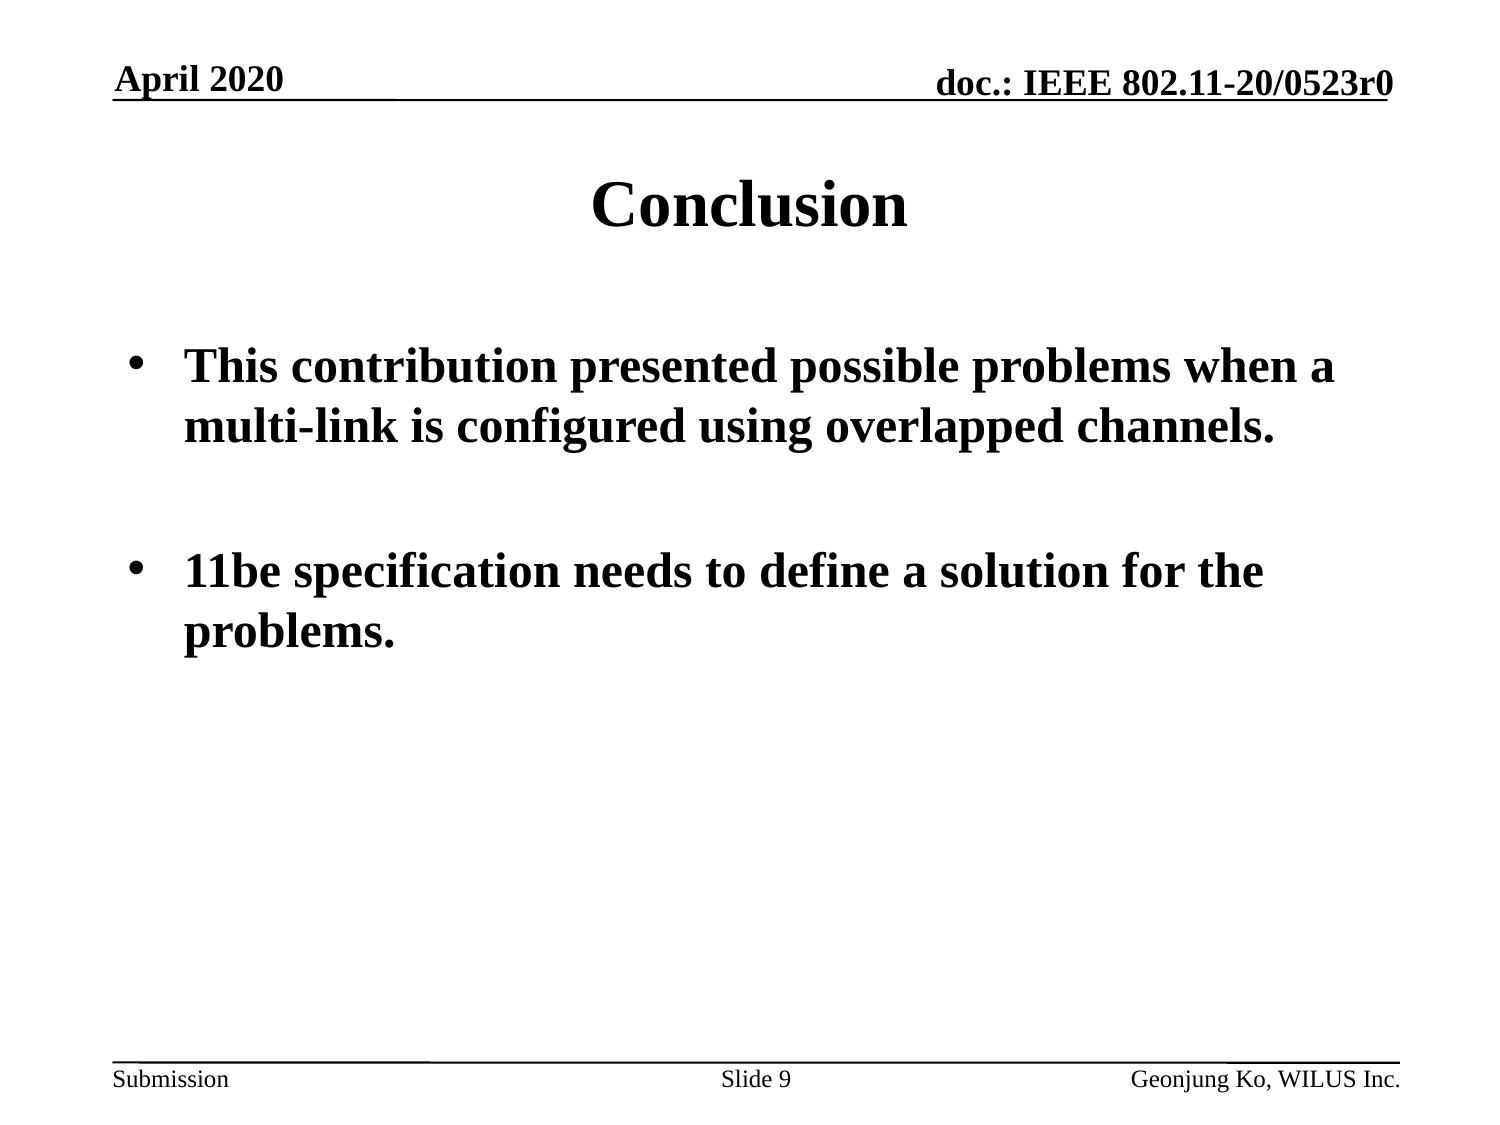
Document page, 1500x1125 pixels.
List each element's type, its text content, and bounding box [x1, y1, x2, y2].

slide_number Slide 9 [712, 1061, 800, 1123]
list This contribution presented possible problems when a multi-link is configured using overlapped channels. 11be specification needs to define a solution for the problems. [112, 324, 1388, 1000]
title Conclusion [112, 112, 1388, 288]
footer Geonjung Ko, WILUS Inc. [878, 1061, 1402, 1093]
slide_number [114, 54, 423, 100]
